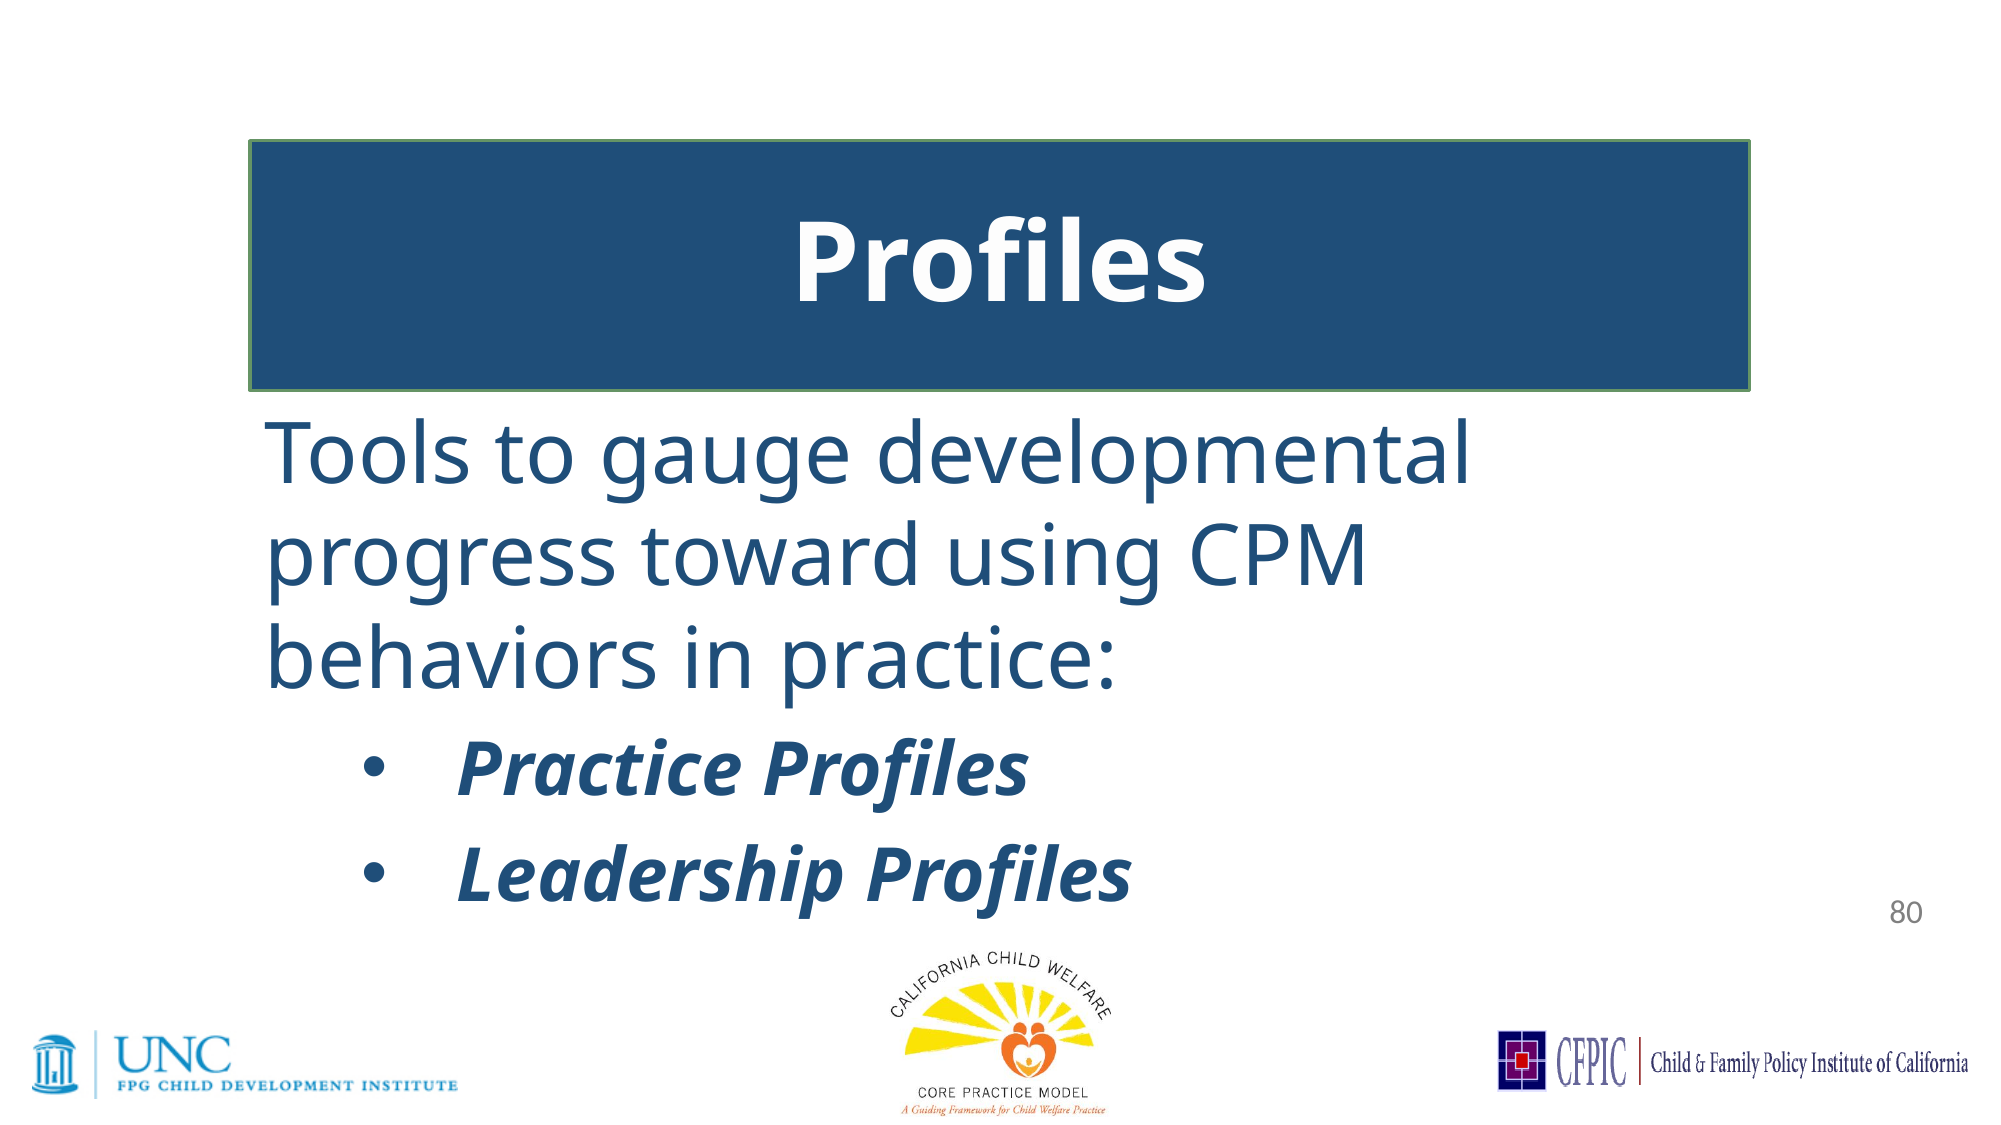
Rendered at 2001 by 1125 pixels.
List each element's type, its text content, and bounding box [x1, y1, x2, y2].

title Profiles [248, 139, 1751, 392]
picture [1496, 998, 1968, 1123]
picture [889, 945, 1111, 1117]
picture [32, 1030, 458, 1099]
subtitle Tools to gauge developmental progress toward using CPM behaviors in practice: Practice Profiles Leadership Profiles [249, 390, 1750, 926]
